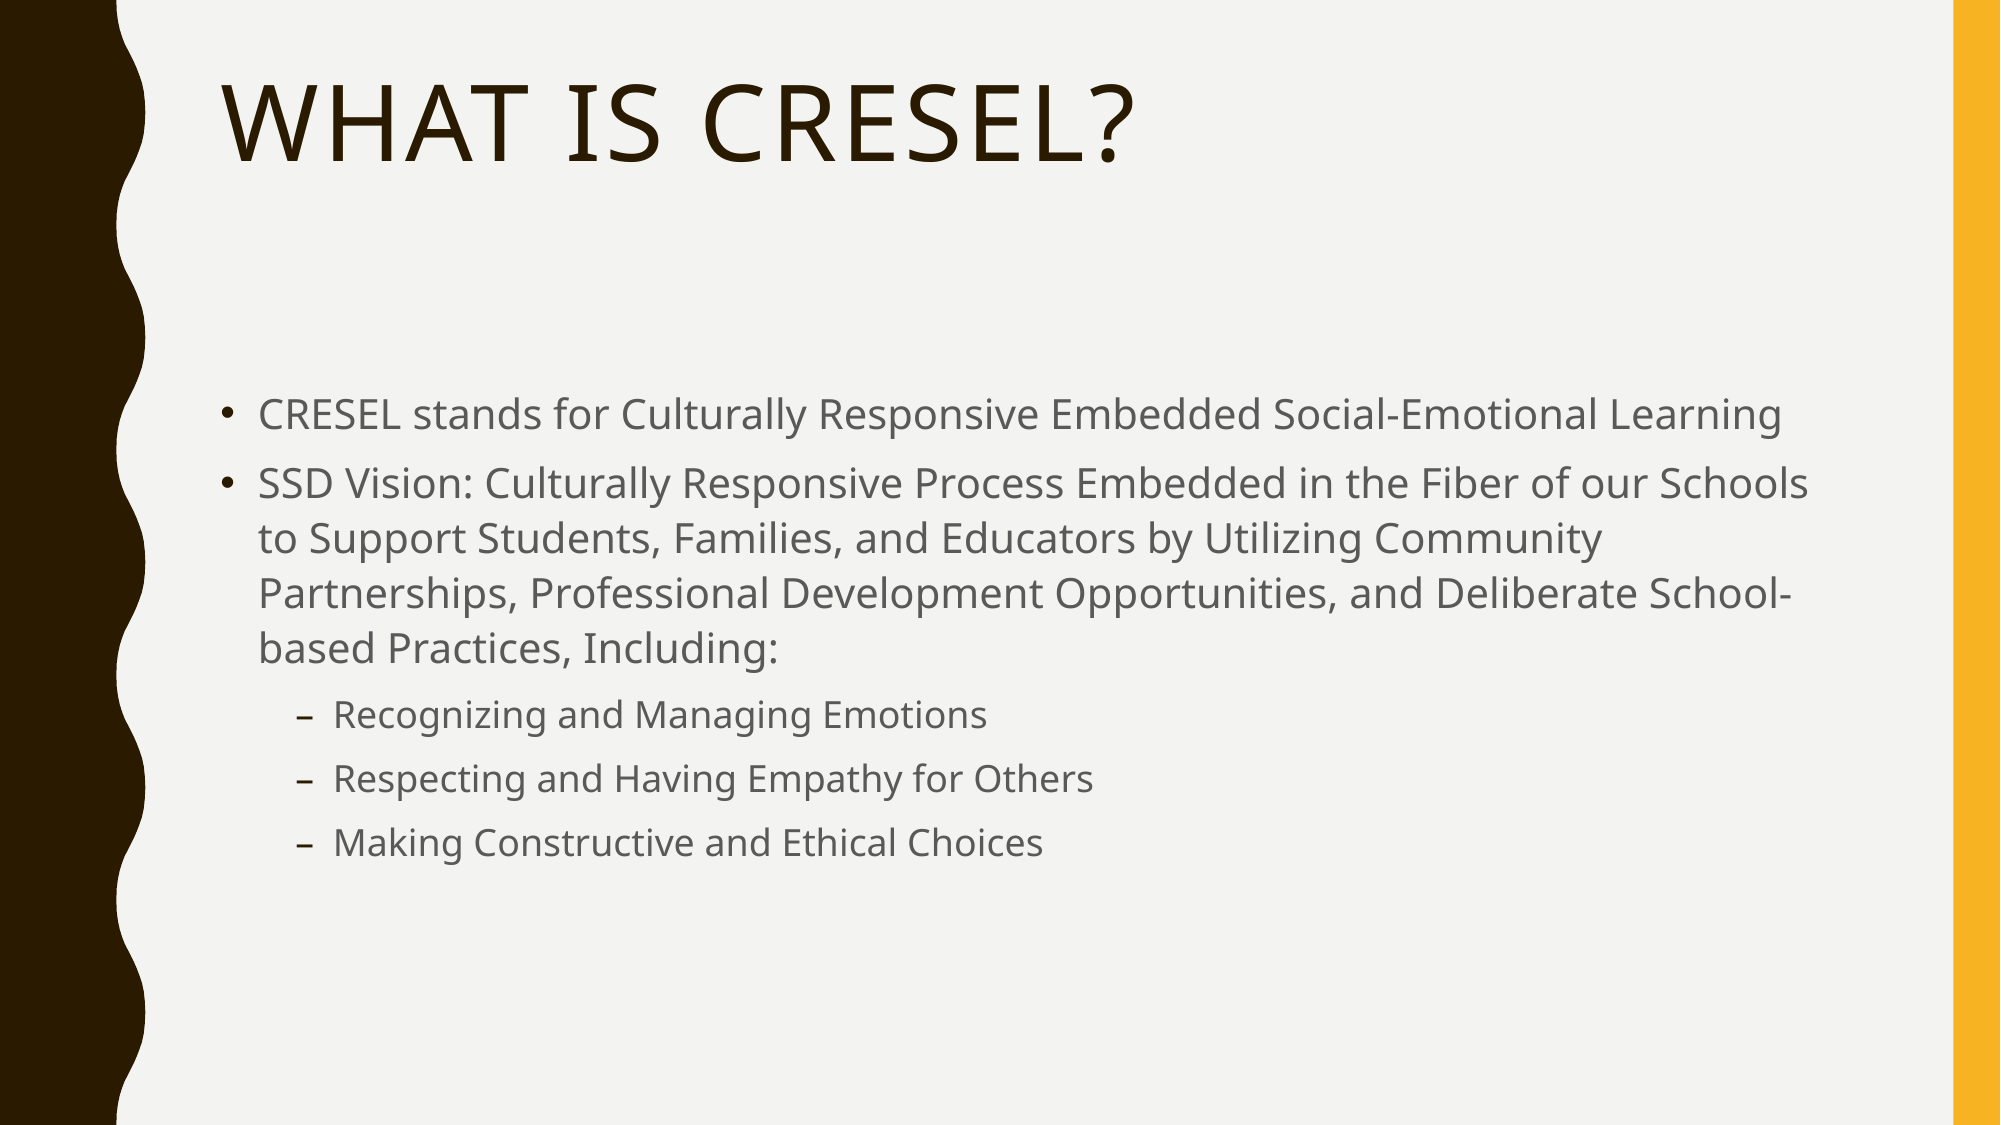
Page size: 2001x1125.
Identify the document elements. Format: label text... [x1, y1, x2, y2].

list CRESEL stands for Culturally Responsive Embedded Social-Emotional Learning SSD Vision: Culturally Responsive Process Embedded in the Fiber of our Schools to Support Students, Families, and Educators by Utilizing Community Partnerships, Professional Development Opportunities, and Deliberate School-based Practices, Including: Recognizing and Managing Emotions Respecting and Having Empathy for Others Making Constructive and Ethical Choices [205, 375, 1875, 884]
title What is cresel? [205, 62, 1875, 308]
